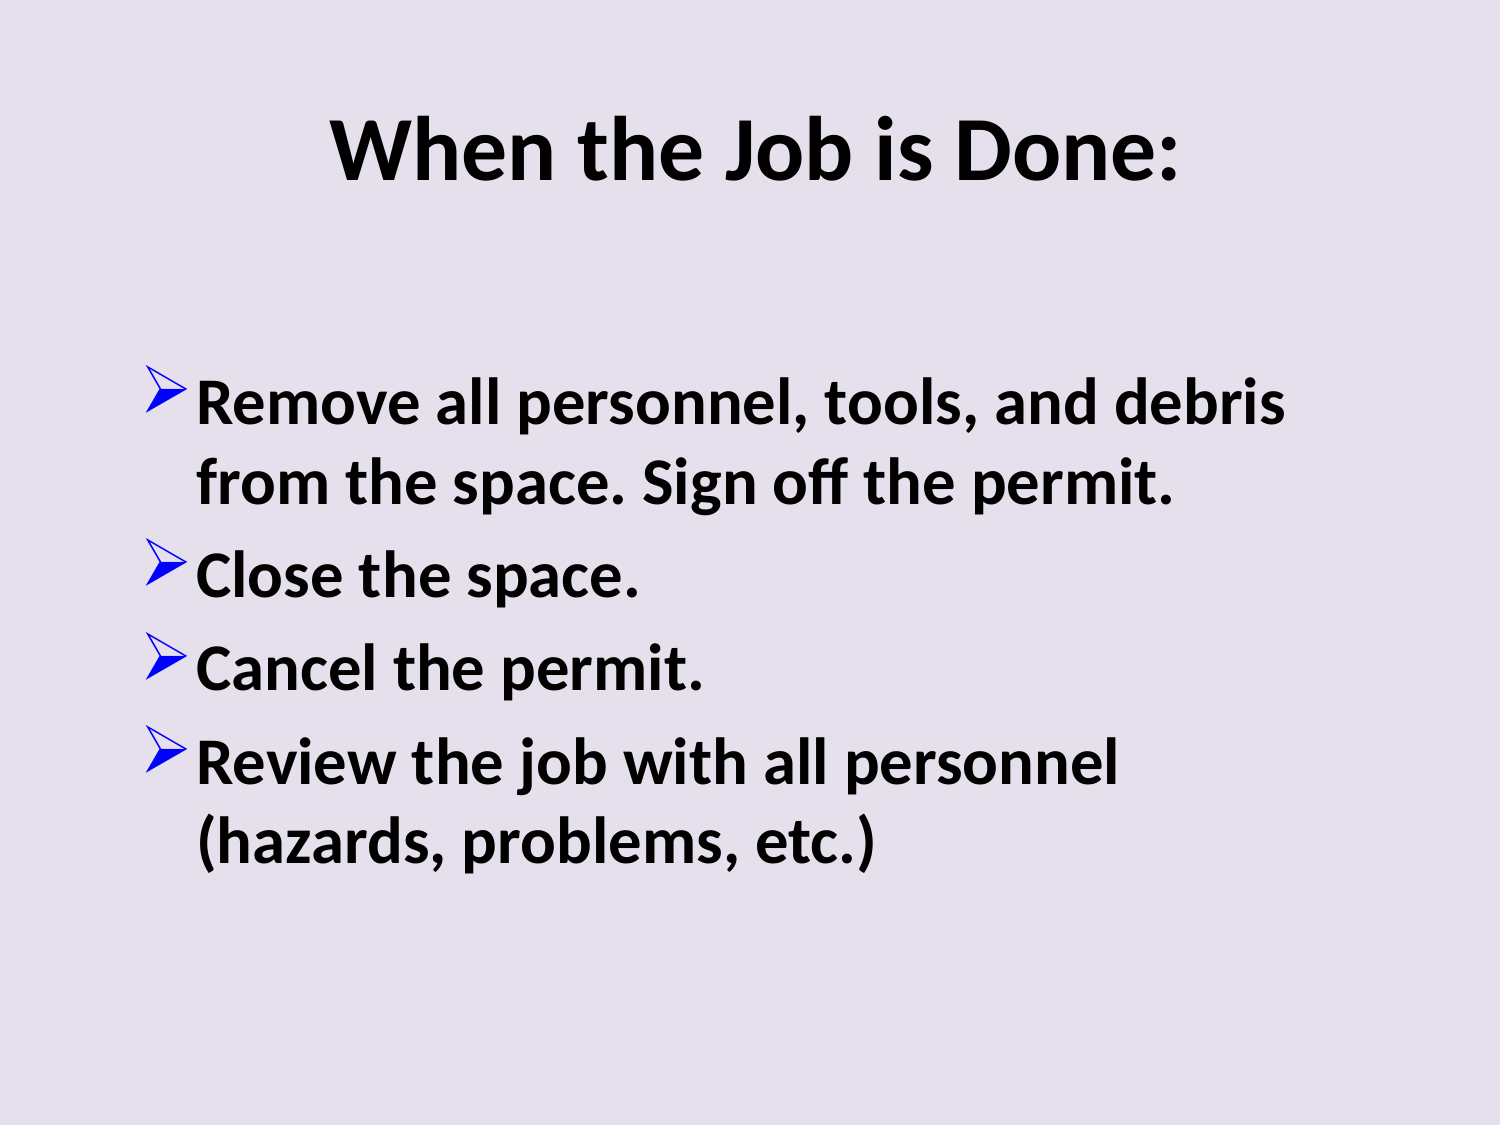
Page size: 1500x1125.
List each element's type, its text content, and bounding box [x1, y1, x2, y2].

list Remove all personnel, tools, and debris from the space. Sign off the permit. Close the space. Cancel the permit. Review the job with all personnel (hazards, problems, etc.) [125, 350, 1400, 988]
title When the Job is Done: [112, 75, 1400, 213]
